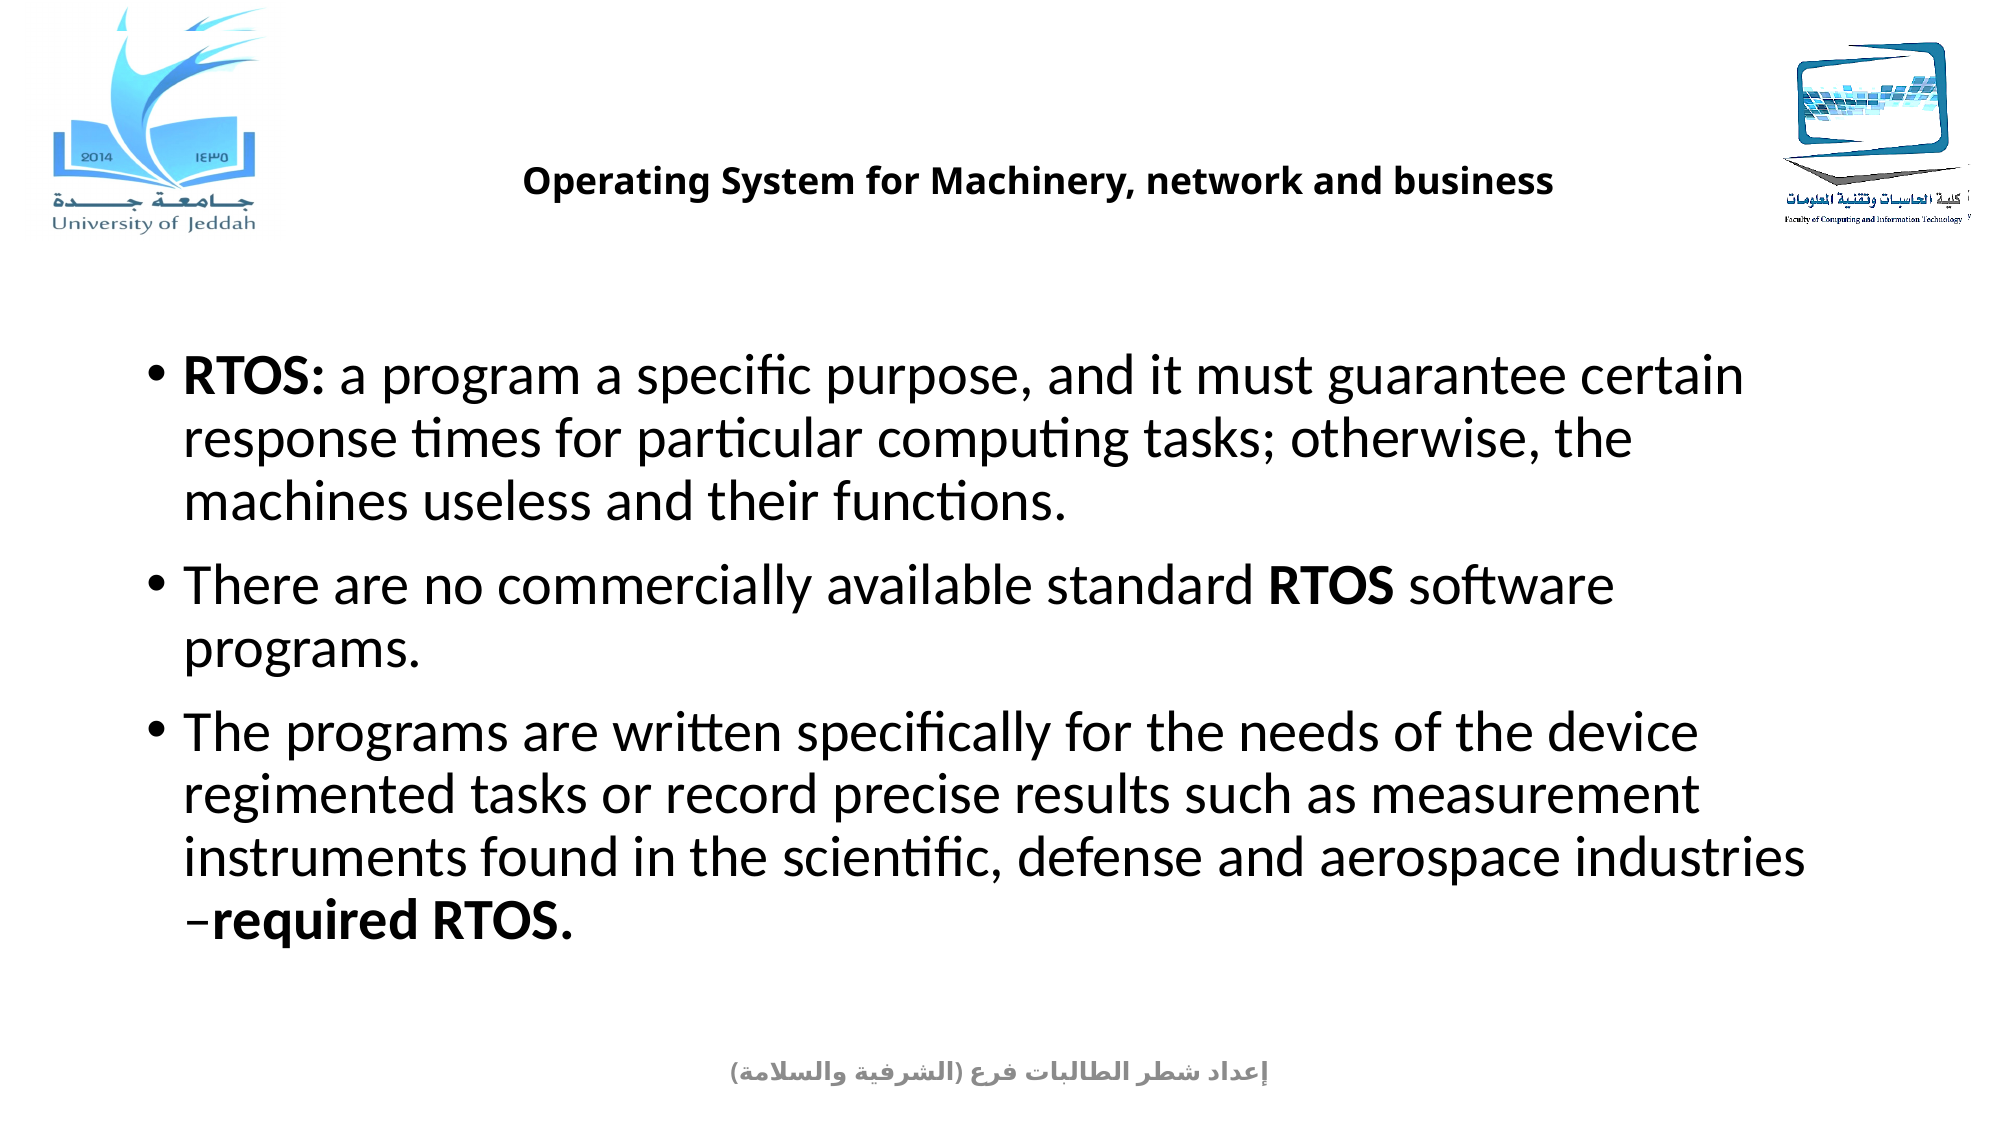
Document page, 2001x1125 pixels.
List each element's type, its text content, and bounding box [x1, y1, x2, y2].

picture [1768, 37, 1977, 235]
list RTOS: a program a specific purpose, and it must guarantee certain response times for particular computing tasks; otherwise, the machines useless and their functions. There are no commercially available standard RTOS software programs. The programs are written specifically for the needs of the device regimented tasks or record precise results such as measurement instruments found in the scientific, defense and aerospace industries –required RTOS. [131, 336, 1832, 1012]
title Operating System for Machinery, network and business [286, 32, 2000, 212]
footer إعداد شطر الطالبات فرع (الشرفية والسلامة) [662, 1042, 1338, 1103]
picture [25, 2, 286, 241]
